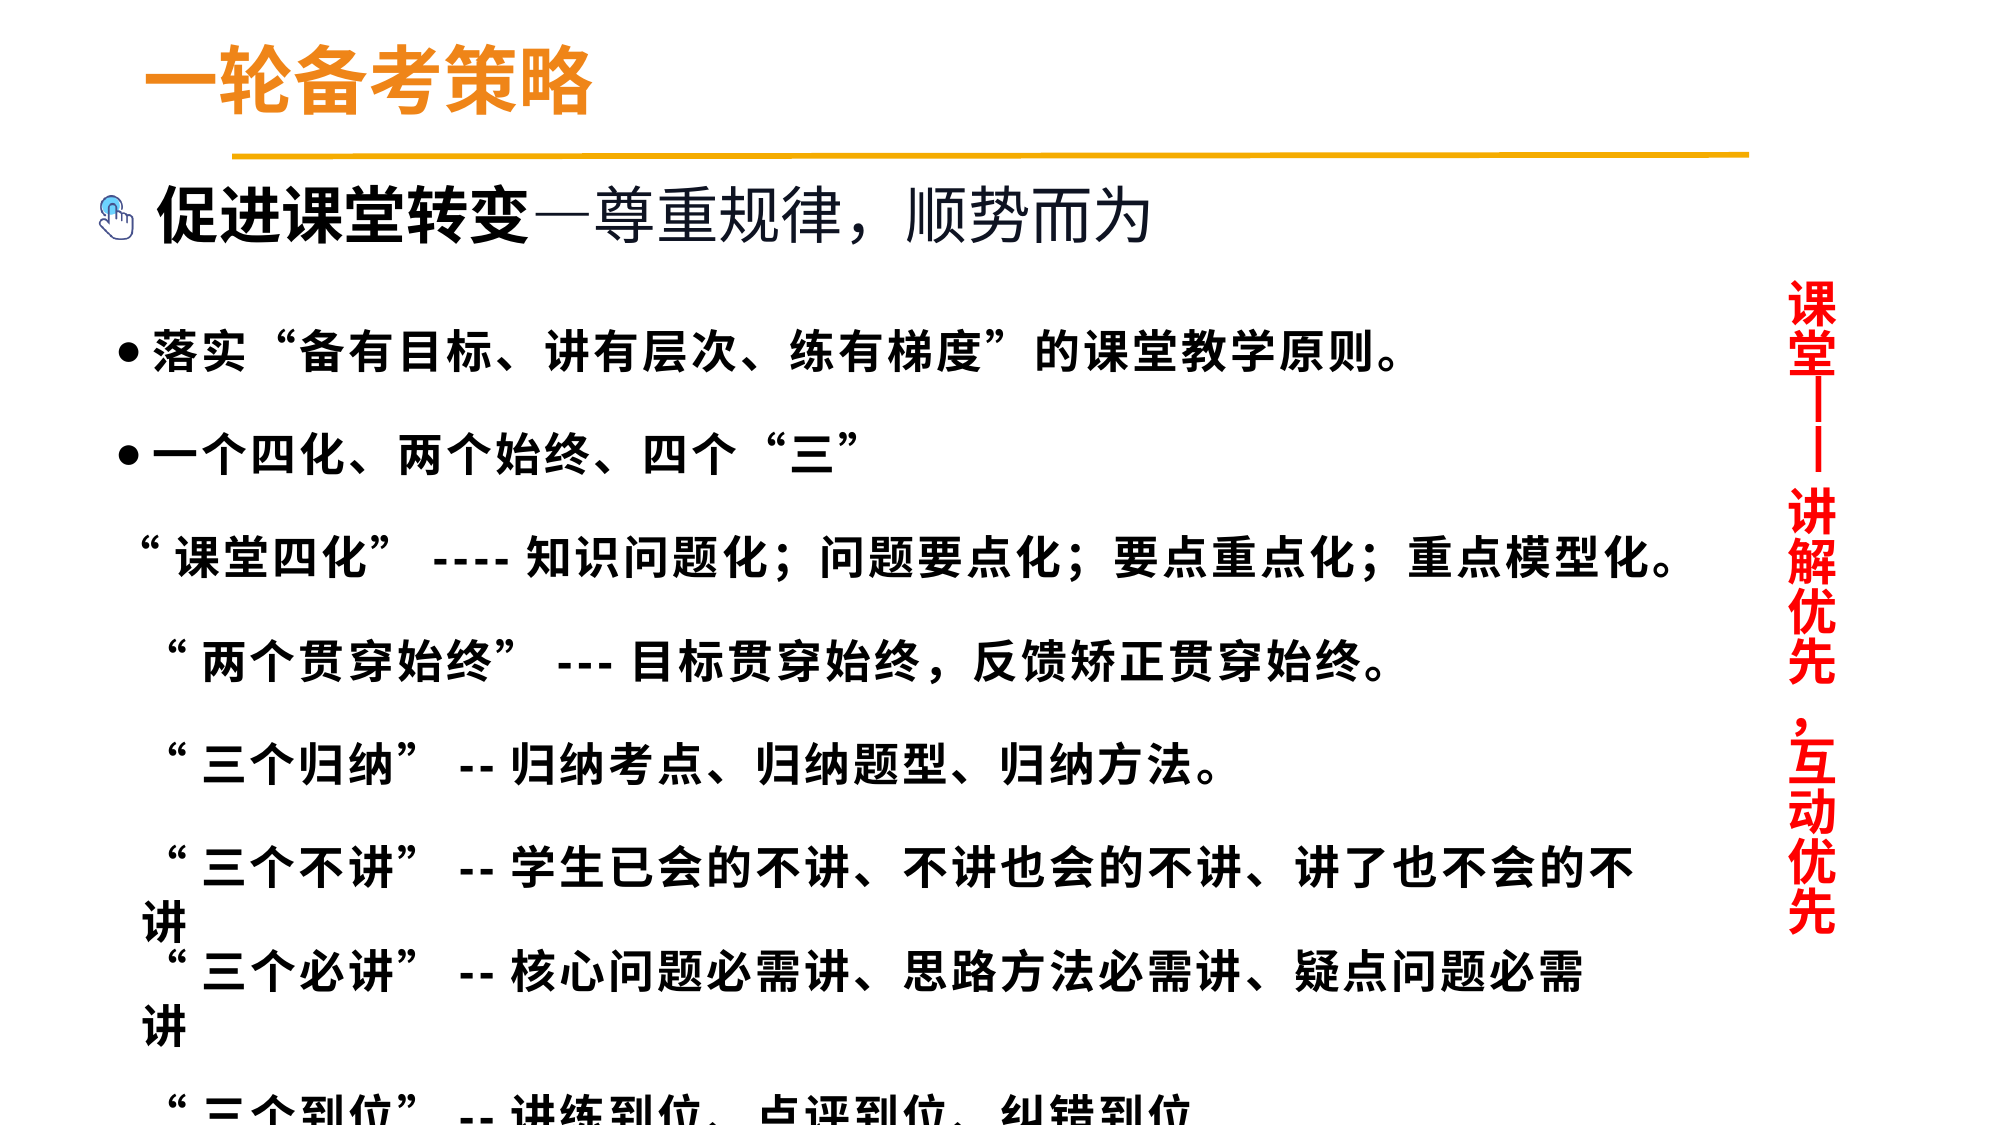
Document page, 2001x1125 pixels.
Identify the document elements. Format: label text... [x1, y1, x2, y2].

text_box 讲 解 优 先 ， 互 动 优 先 [1785, 478, 1840, 941]
text_box 促进课堂转变—尊重规律，顺势而为 [154, 174, 1164, 252]
text_box “三个归纳”--归纳考点、归纳题型、归纳方法。 [138, 733, 1226, 791]
text_box 一个四化、两个始终、四个“三” [112, 423, 889, 481]
text_box —— [1785, 367, 1856, 480]
text_box 落实“备有目标、讲有层次、练有梯度”的课堂教学原则。 [112, 320, 1430, 378]
picture [98, 195, 135, 240]
text_box “课堂四化”----知识问题化；问题要点化；要点重点化；重点模型化。 [112, 526, 1694, 584]
text_box “三个不讲”--学生已会的不讲、不讲也会的不讲、讲了也不会的不讲 [138, 836, 1669, 949]
text_box 课 堂 [1785, 270, 1840, 367]
title 一轮备考策略 [141, 31, 596, 222]
text_box “两个贯穿始终”---目标贯穿始终，反馈矫正贯穿始终。 [138, 630, 1404, 688]
text_box “三个必讲”--核心问题必需讲、思路方法必需讲、疑点问题必需讲 “三个到位”--讲练到位、点评到位、纠错到位 [138, 940, 1619, 1125]
